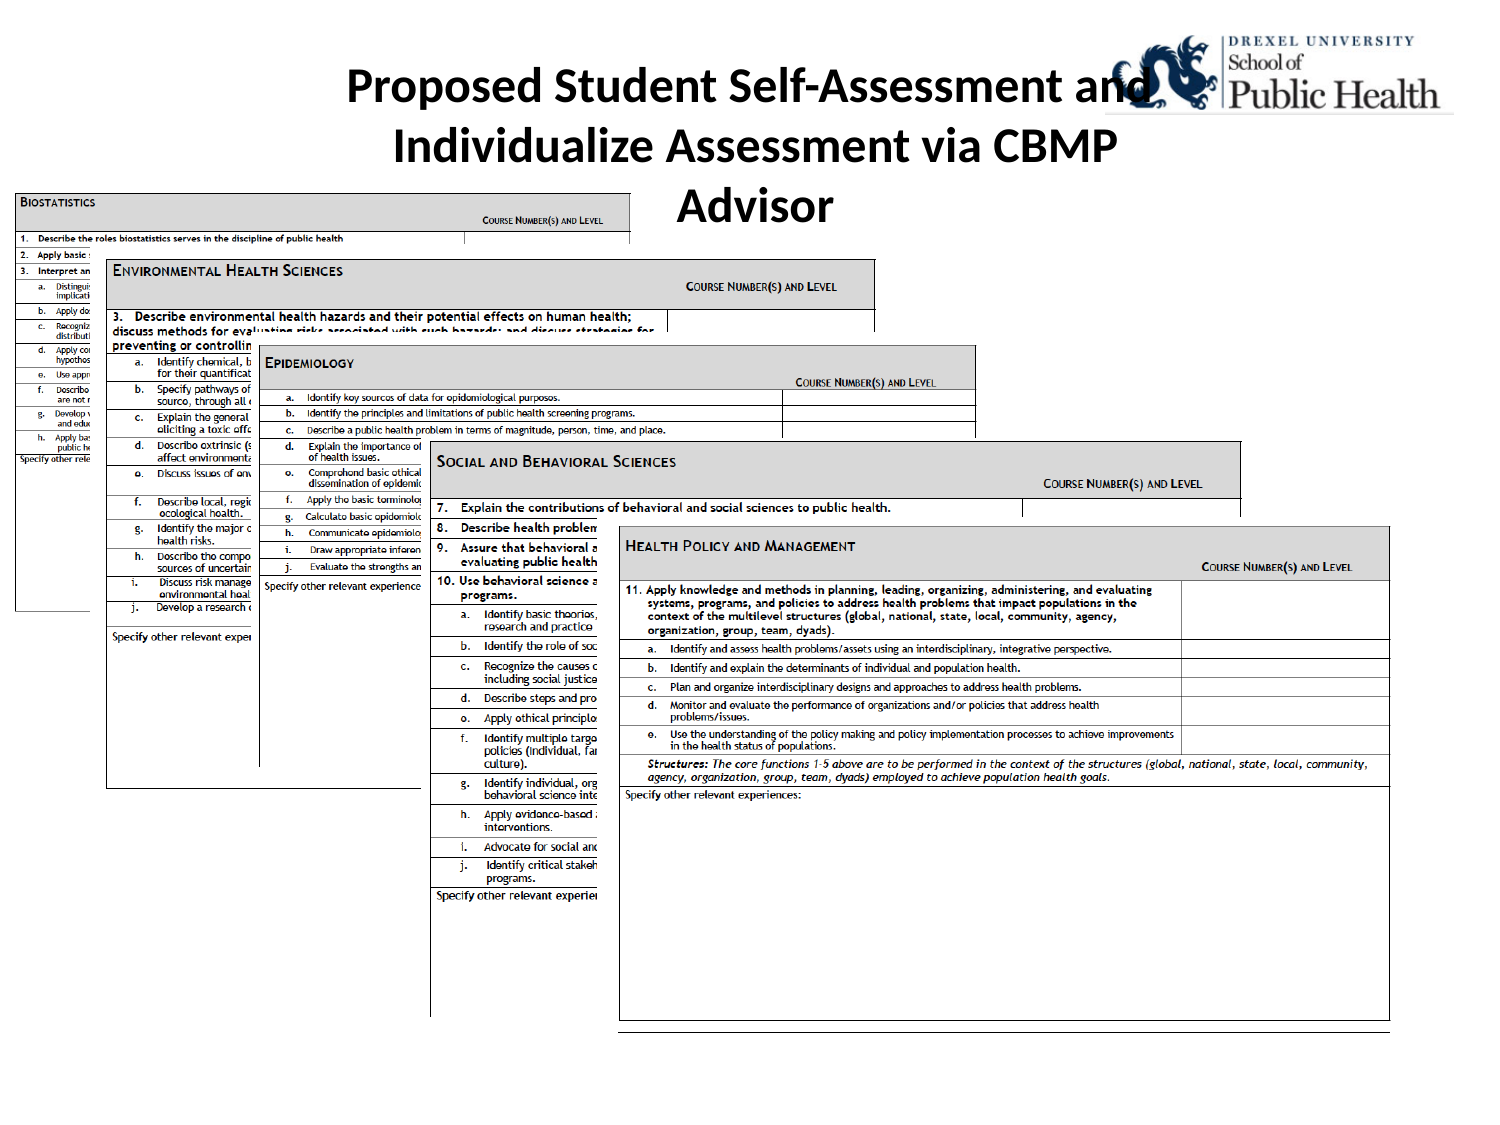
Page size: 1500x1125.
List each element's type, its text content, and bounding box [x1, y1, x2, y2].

picture [1105, 27, 1454, 115]
picture [6, 187, 1405, 1046]
title Proposed Student Self-Assessment and Individualize Assessment via CBMP Advisor [75, 45, 1425, 171]
